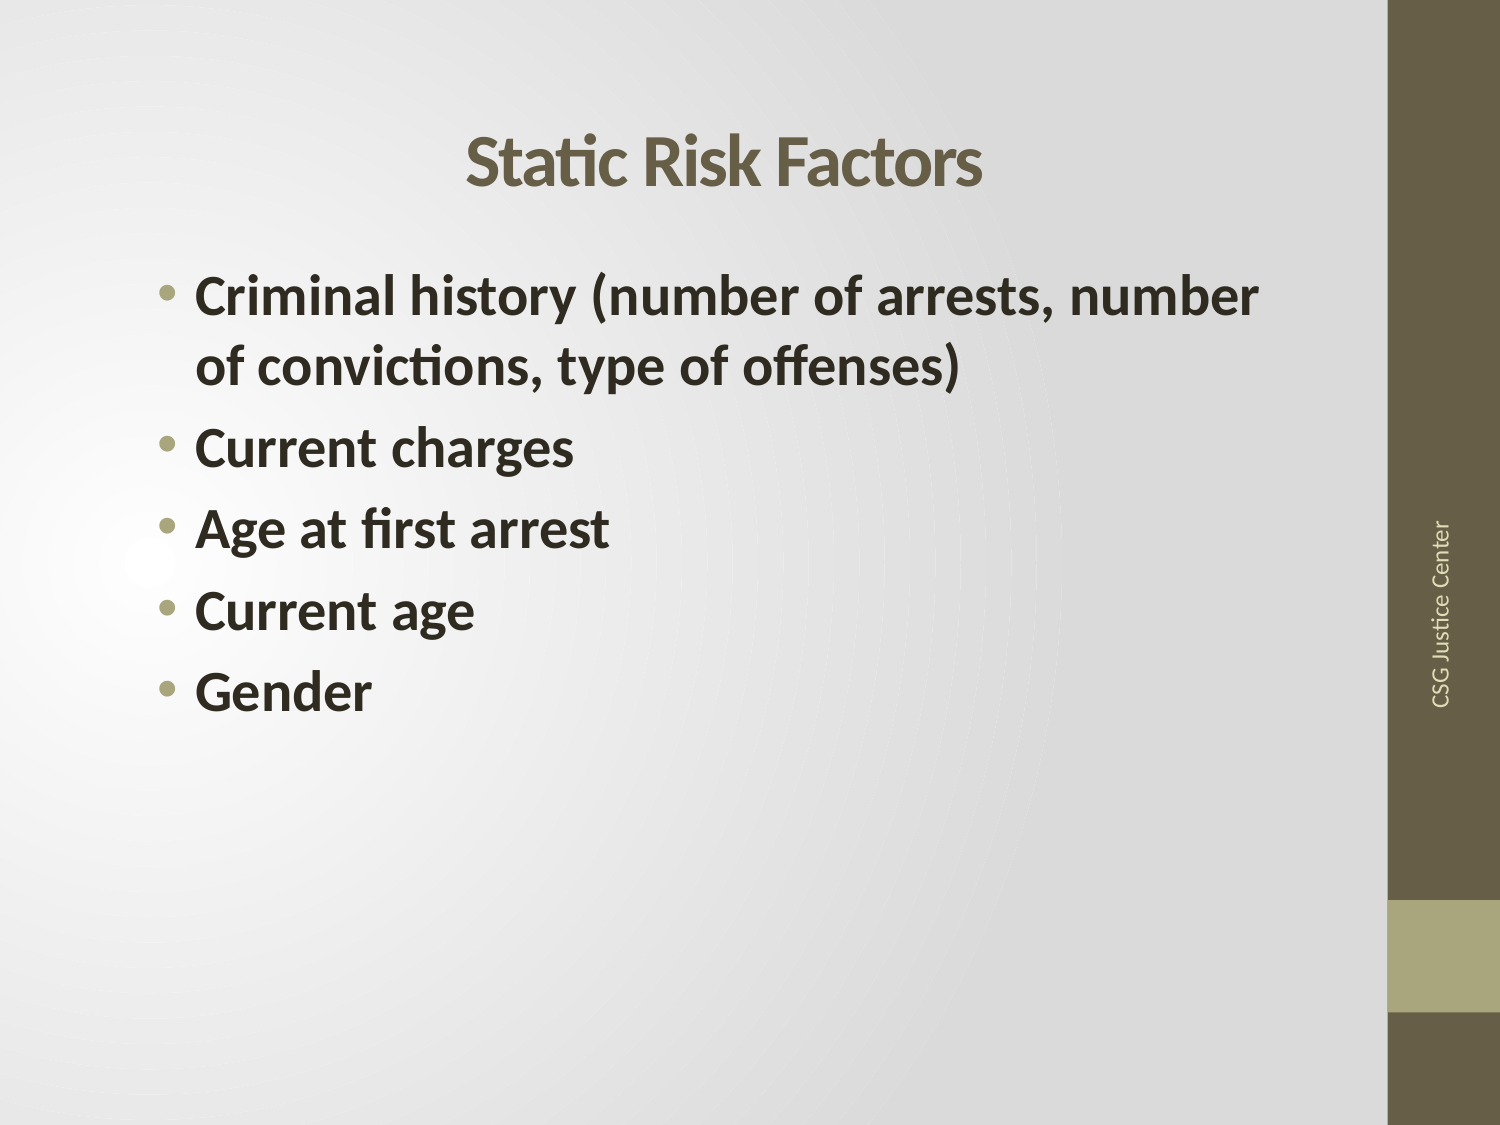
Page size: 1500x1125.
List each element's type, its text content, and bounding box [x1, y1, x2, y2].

title Static Risk Factors [87, 87, 1363, 225]
list Criminal history (number of arrests, number of convictions, type of offenses) Current charges Age at first arrest Current age Gender [75, 249, 1300, 963]
footer CSG Justice Center [1408, 500, 1469, 889]
